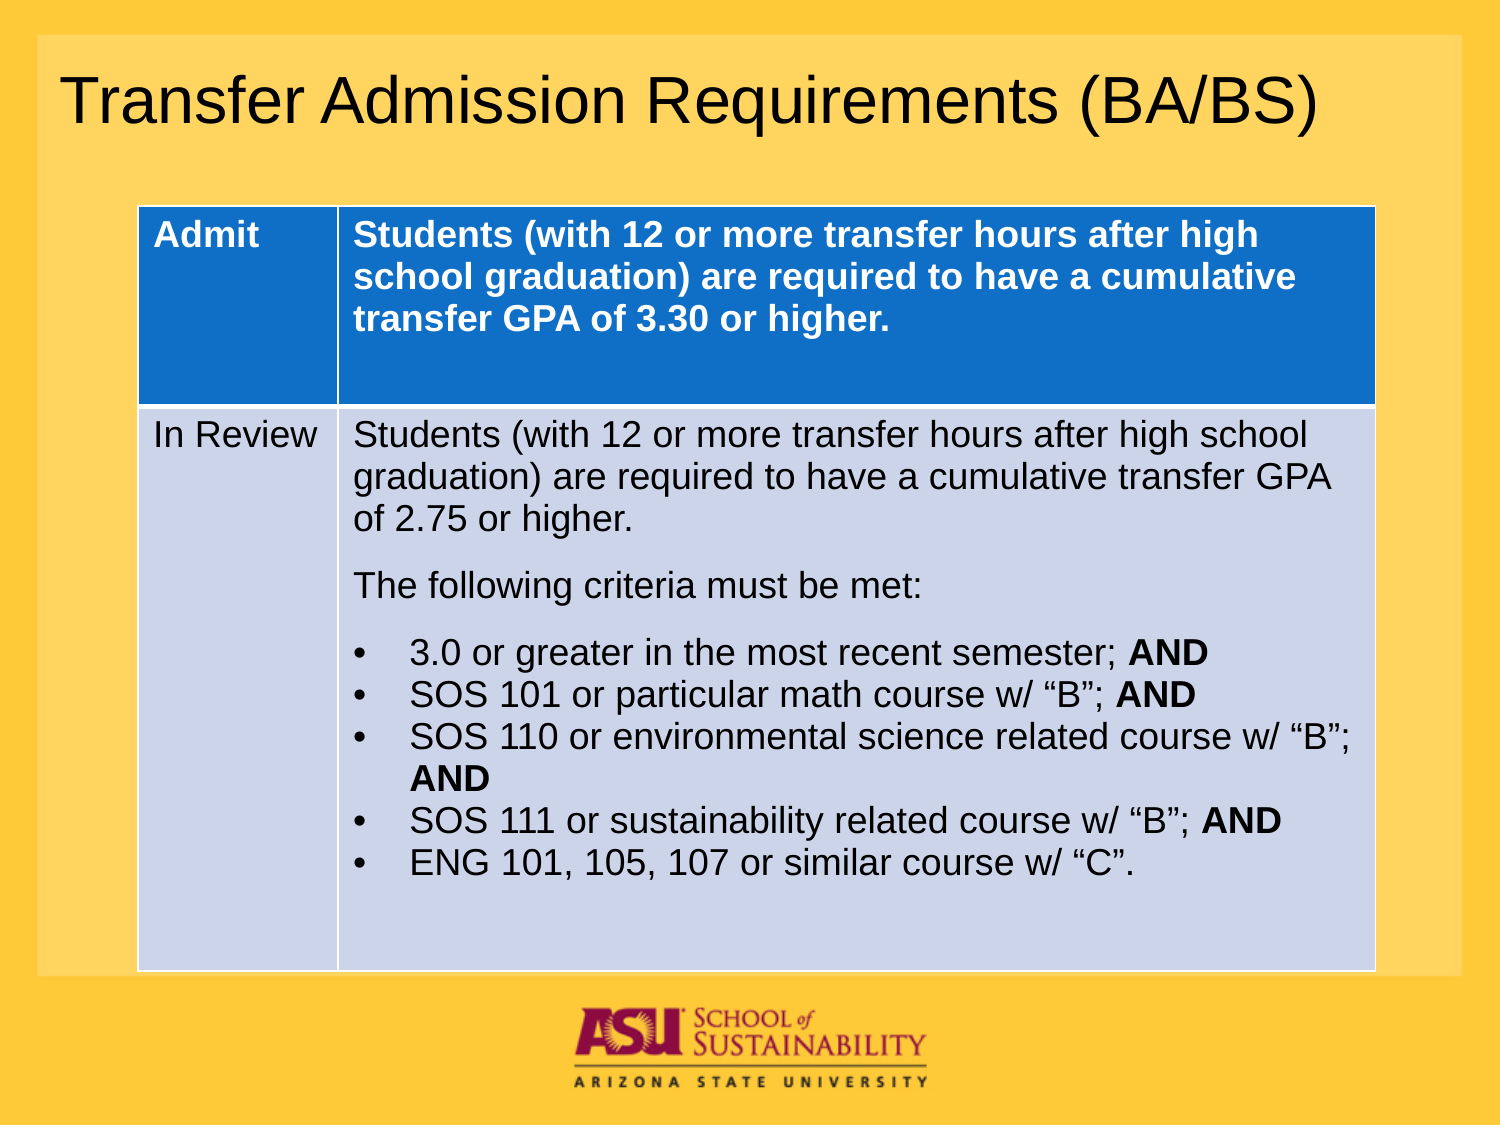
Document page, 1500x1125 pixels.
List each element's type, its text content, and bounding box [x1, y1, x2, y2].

table_header Admit [139, 207, 337, 404]
table_cell In Review [139, 409, 337, 970]
picture [0, 0, 1500, 1125]
table_header Students (with 12 or more transfer hours after high school graduation) are required to have a cumulative transfer GPA of 3.30 or higher. [339, 207, 1375, 404]
text_box Transfer Admission Requirements (BA/BS) [44, 49, 1438, 145]
table_cell Students (with 12 or more transfer hours after high school graduation) are required to have a cumulative transfer GPA of 2.75 or higher. The following criteria must be met: 3.0 or greater in the most recent semester; AND SOS 101 or particular math course w/ “B”; AND SOS 110 or environmental science related course w/ “B”; AND SOS 111 or sustainability related course w/ “B”; AND ENG 101, 105, 107 or similar course w/ “C”. [339, 409, 1375, 970]
